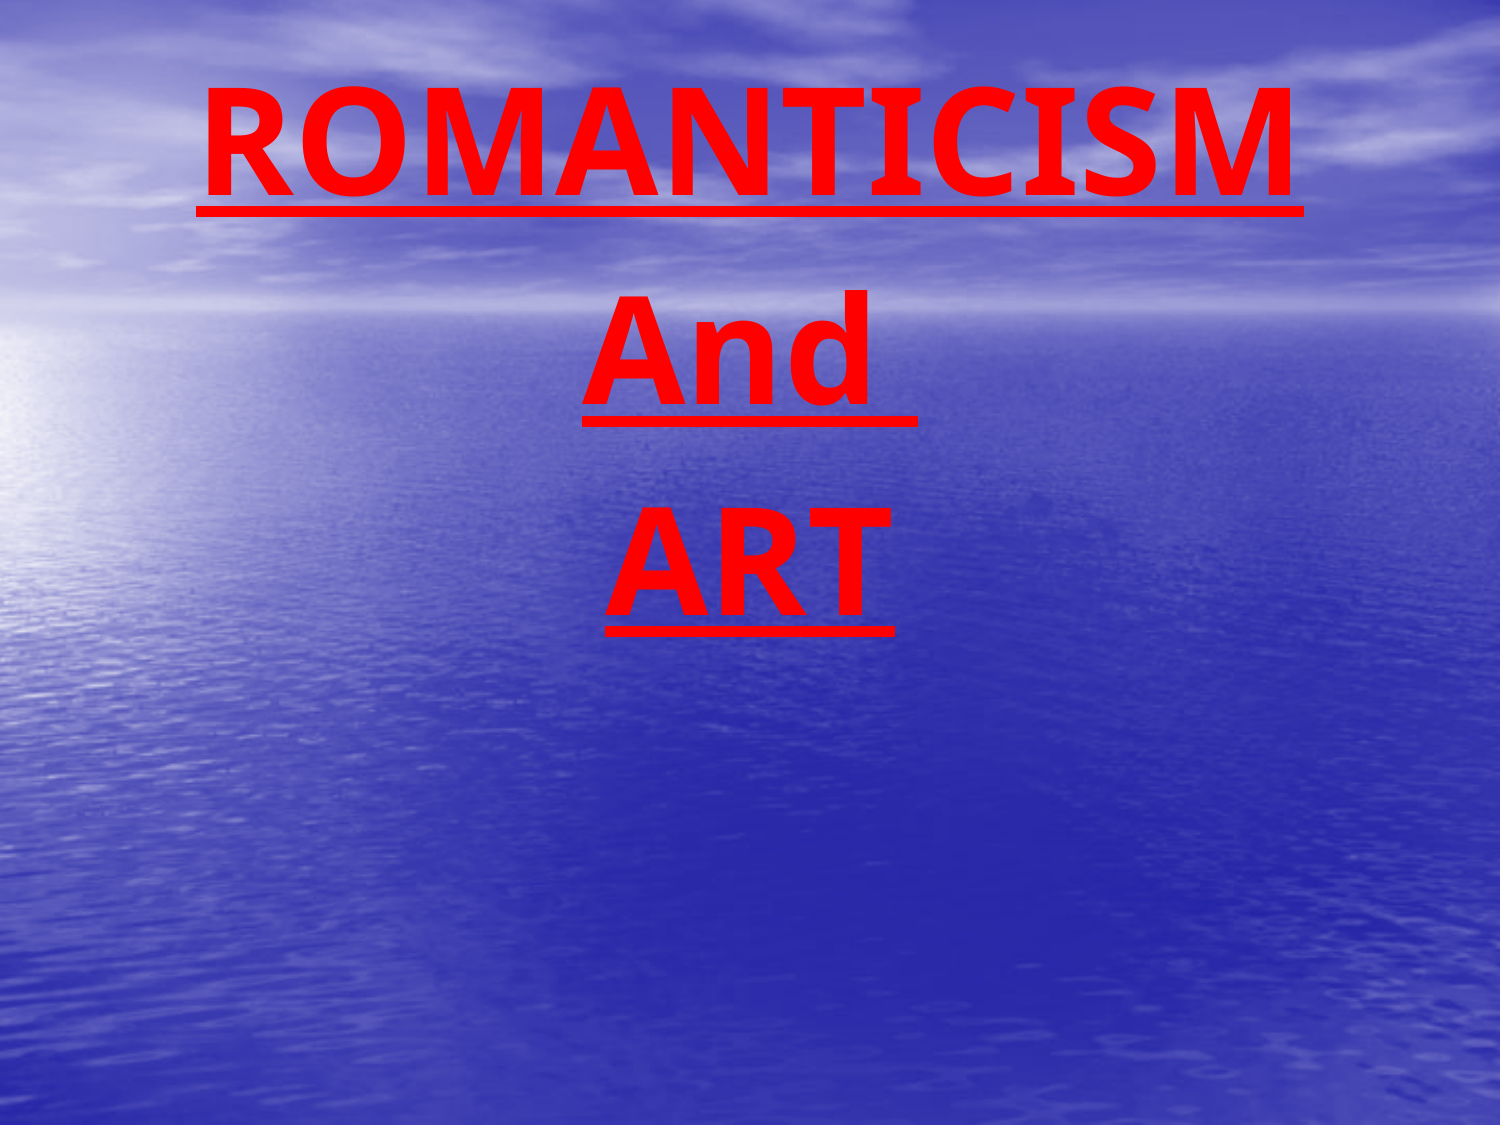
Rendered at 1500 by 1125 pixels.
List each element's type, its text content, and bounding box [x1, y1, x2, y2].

list ROMANTICISM And ART [75, 37, 1425, 988]
